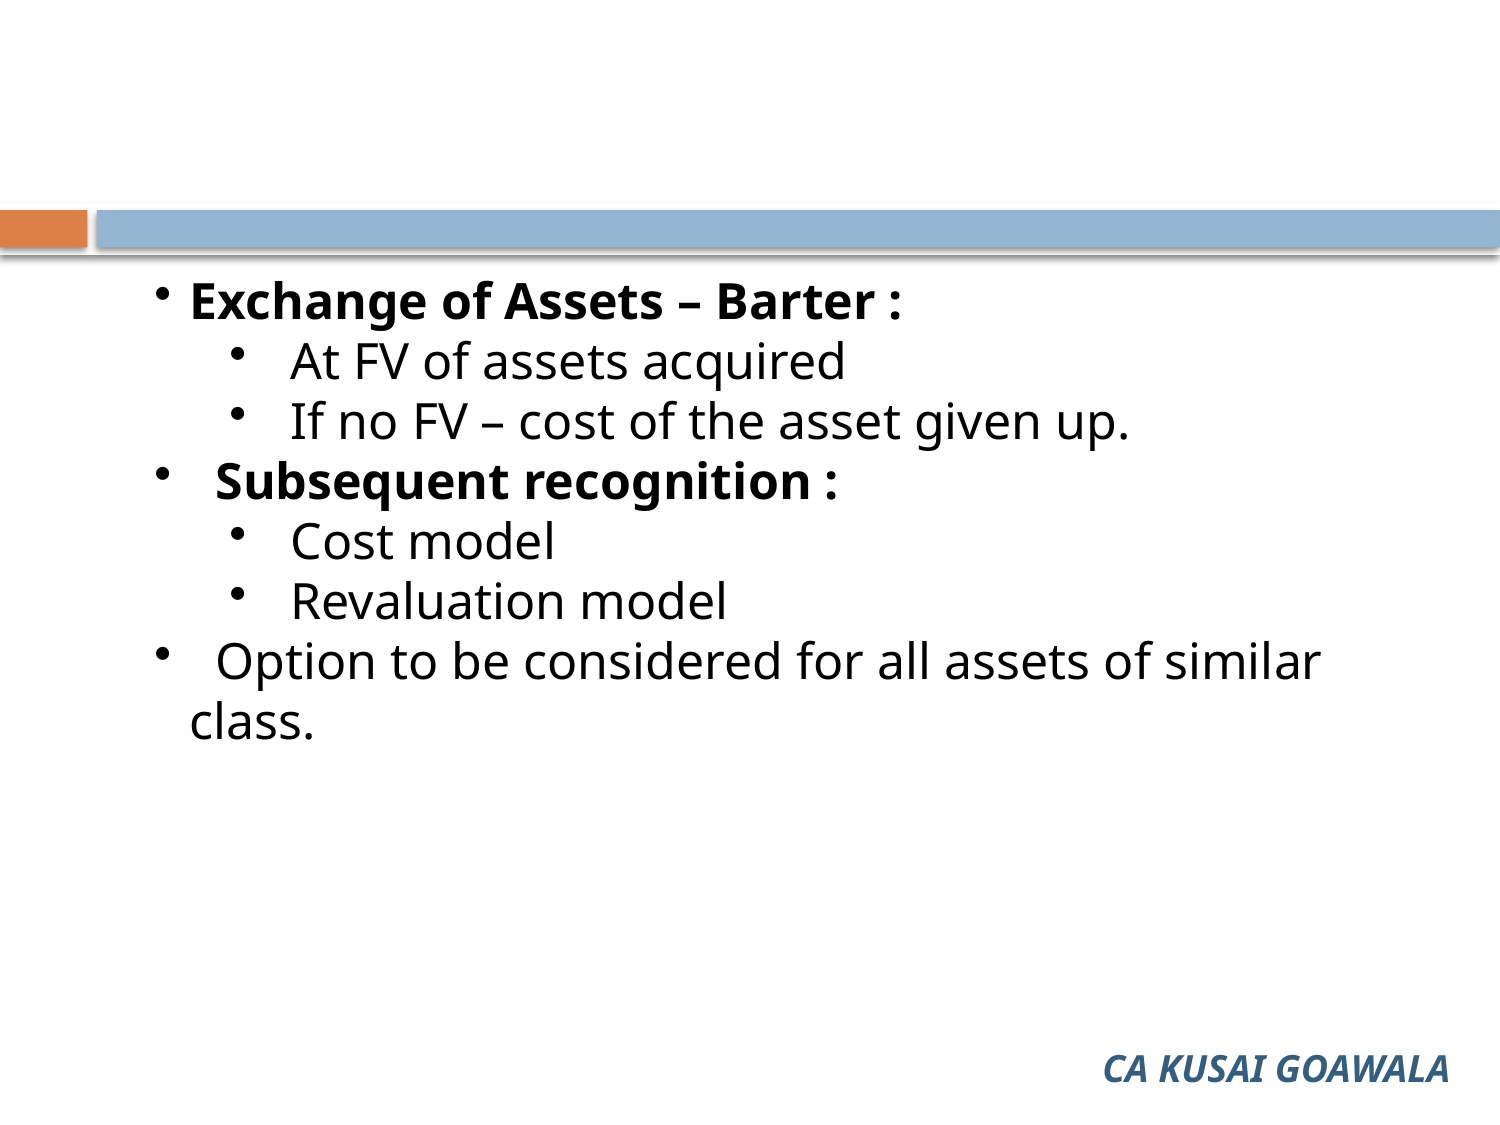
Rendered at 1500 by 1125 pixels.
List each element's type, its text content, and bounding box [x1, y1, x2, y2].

text_box CA KUSAI GOAWALA [1087, 1037, 1475, 1098]
text_box Exchange of Assets – Barter : At FV of assets acquired If no FV – cost of the asset given up. Subsequent recognition : Cost model Revaluation model Option to be considered for all assets of similar class. [99, 262, 1475, 758]
